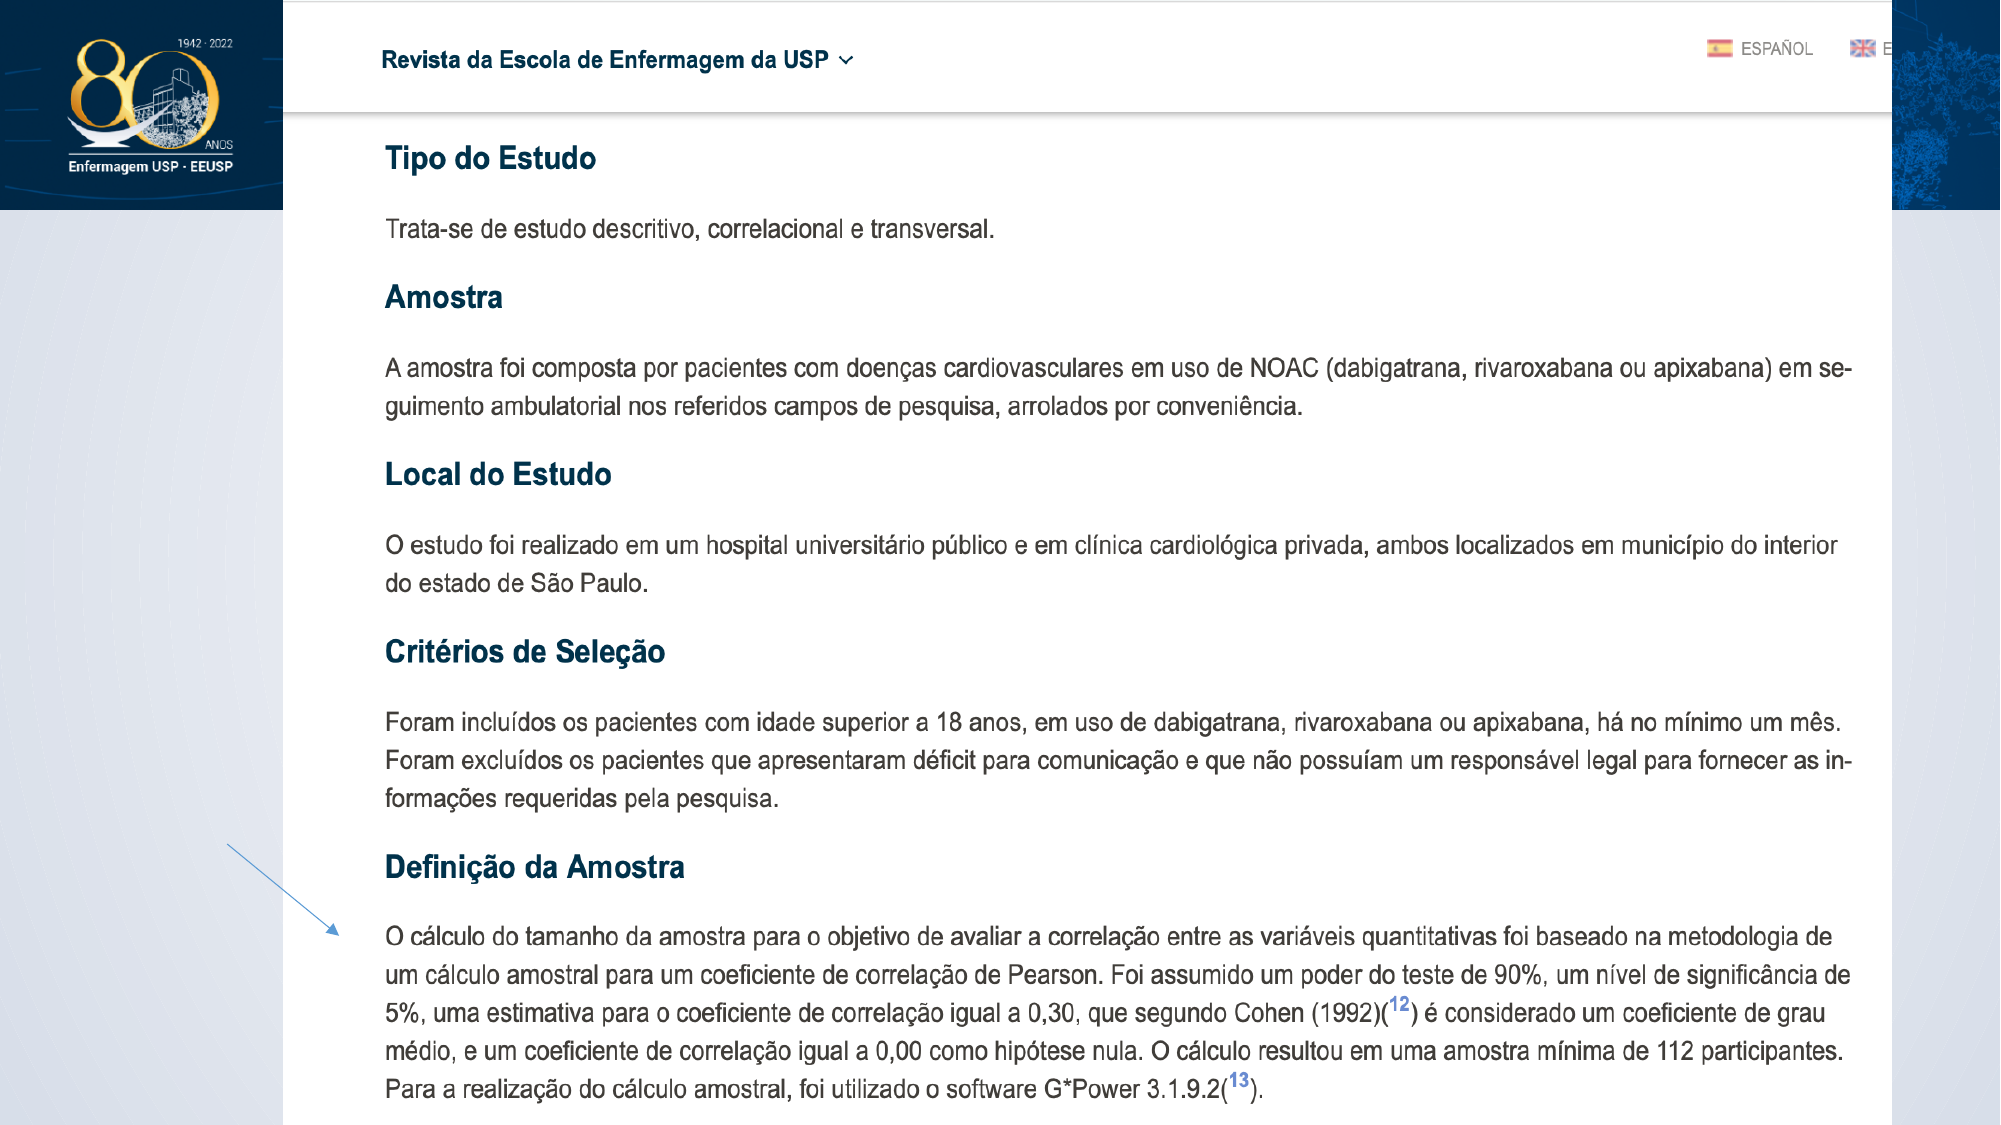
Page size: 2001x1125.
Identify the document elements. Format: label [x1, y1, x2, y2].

picture [0, 0, 2000, 1125]
text_box [227, 843, 340, 936]
